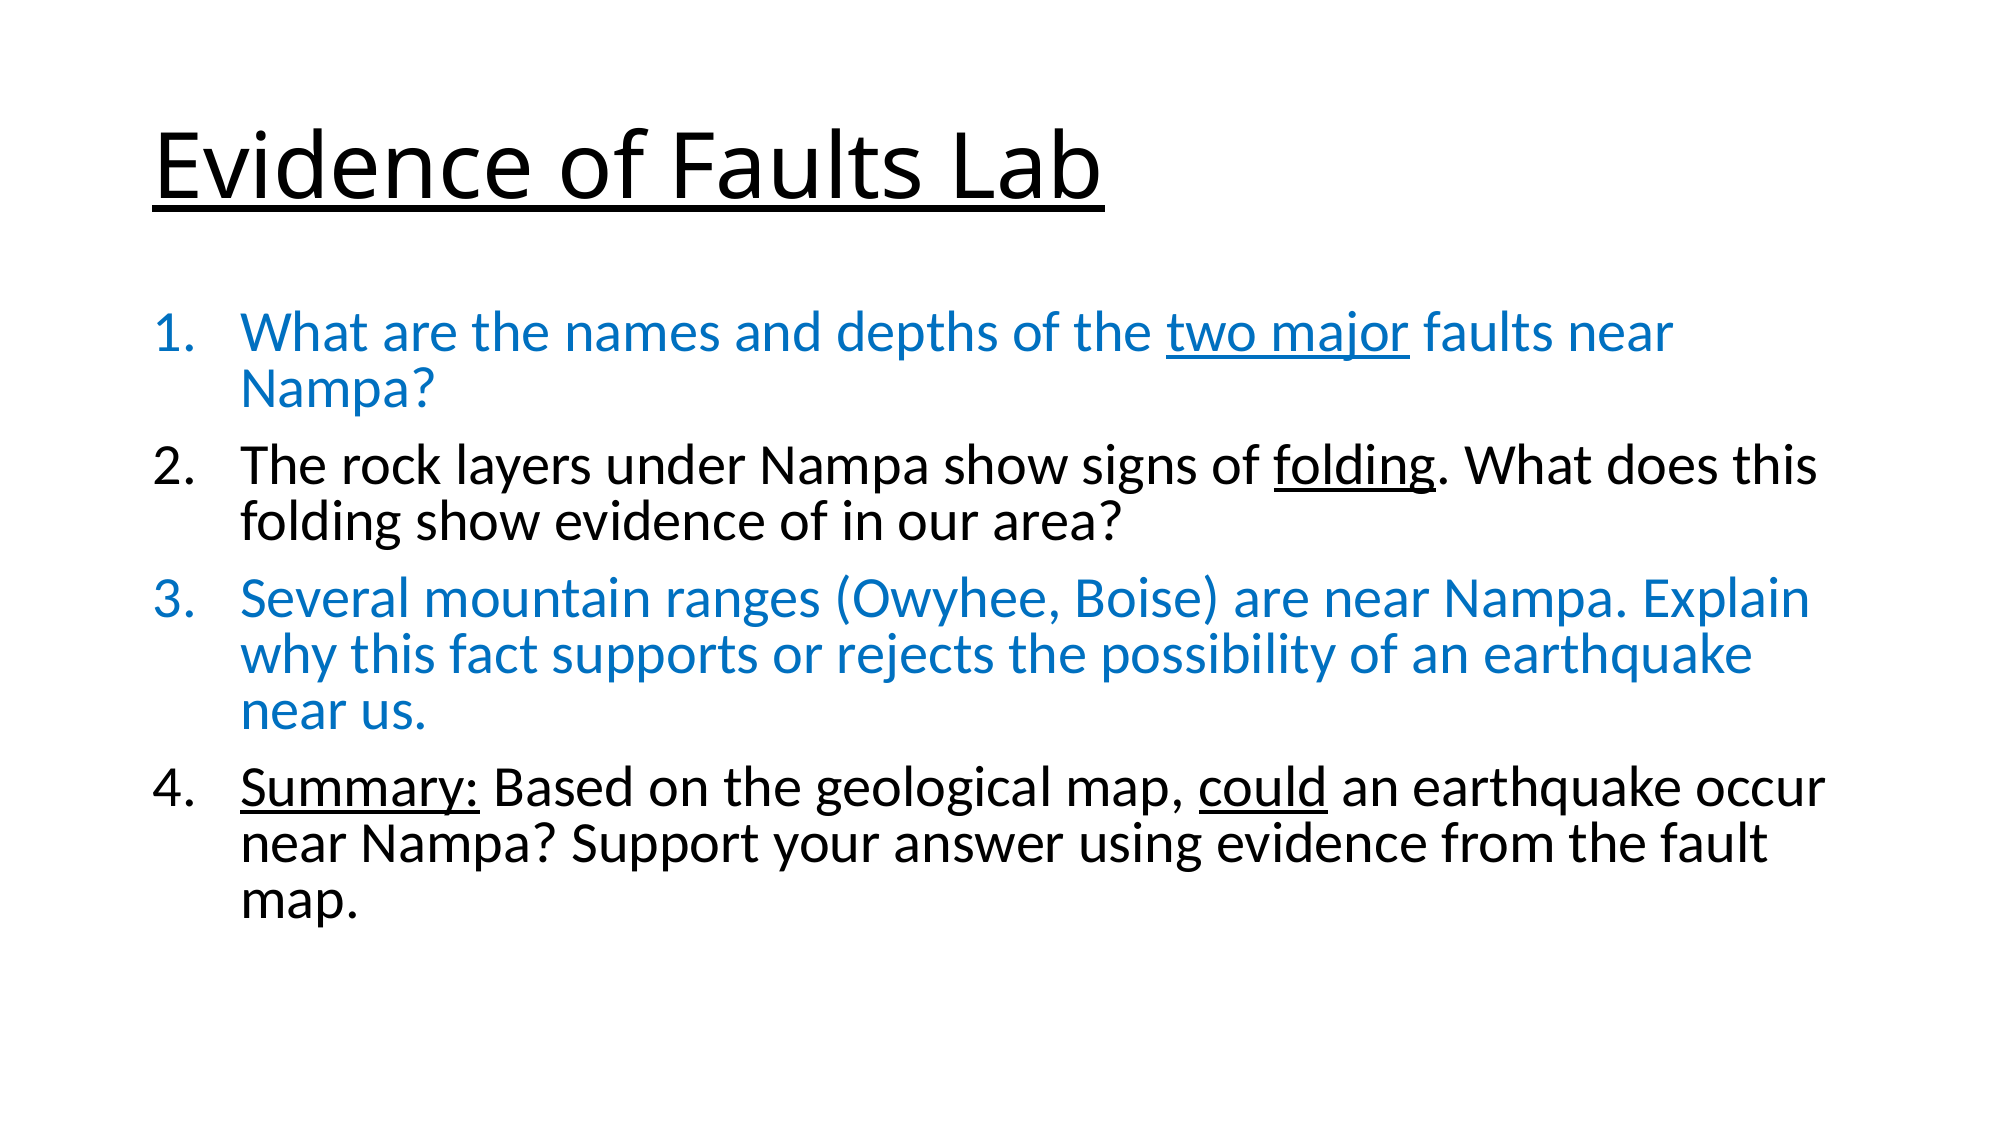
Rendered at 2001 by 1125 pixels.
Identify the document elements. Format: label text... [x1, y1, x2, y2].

list What are the names and depths of the two major faults near Nampa? The rock layers under Nampa show signs of folding. What does this folding show evidence of in our area? Several mountain ranges (Owyhee, Boise) are near Nampa. Explain why this fact supports or rejects the possibility of an earthquake near us. Summary: Based on the geological map, could an earthquake occur near Nampa? Support your answer using evidence from the fault map. [137, 299, 1863, 1014]
title Evidence of Faults Lab [137, 59, 1863, 278]
